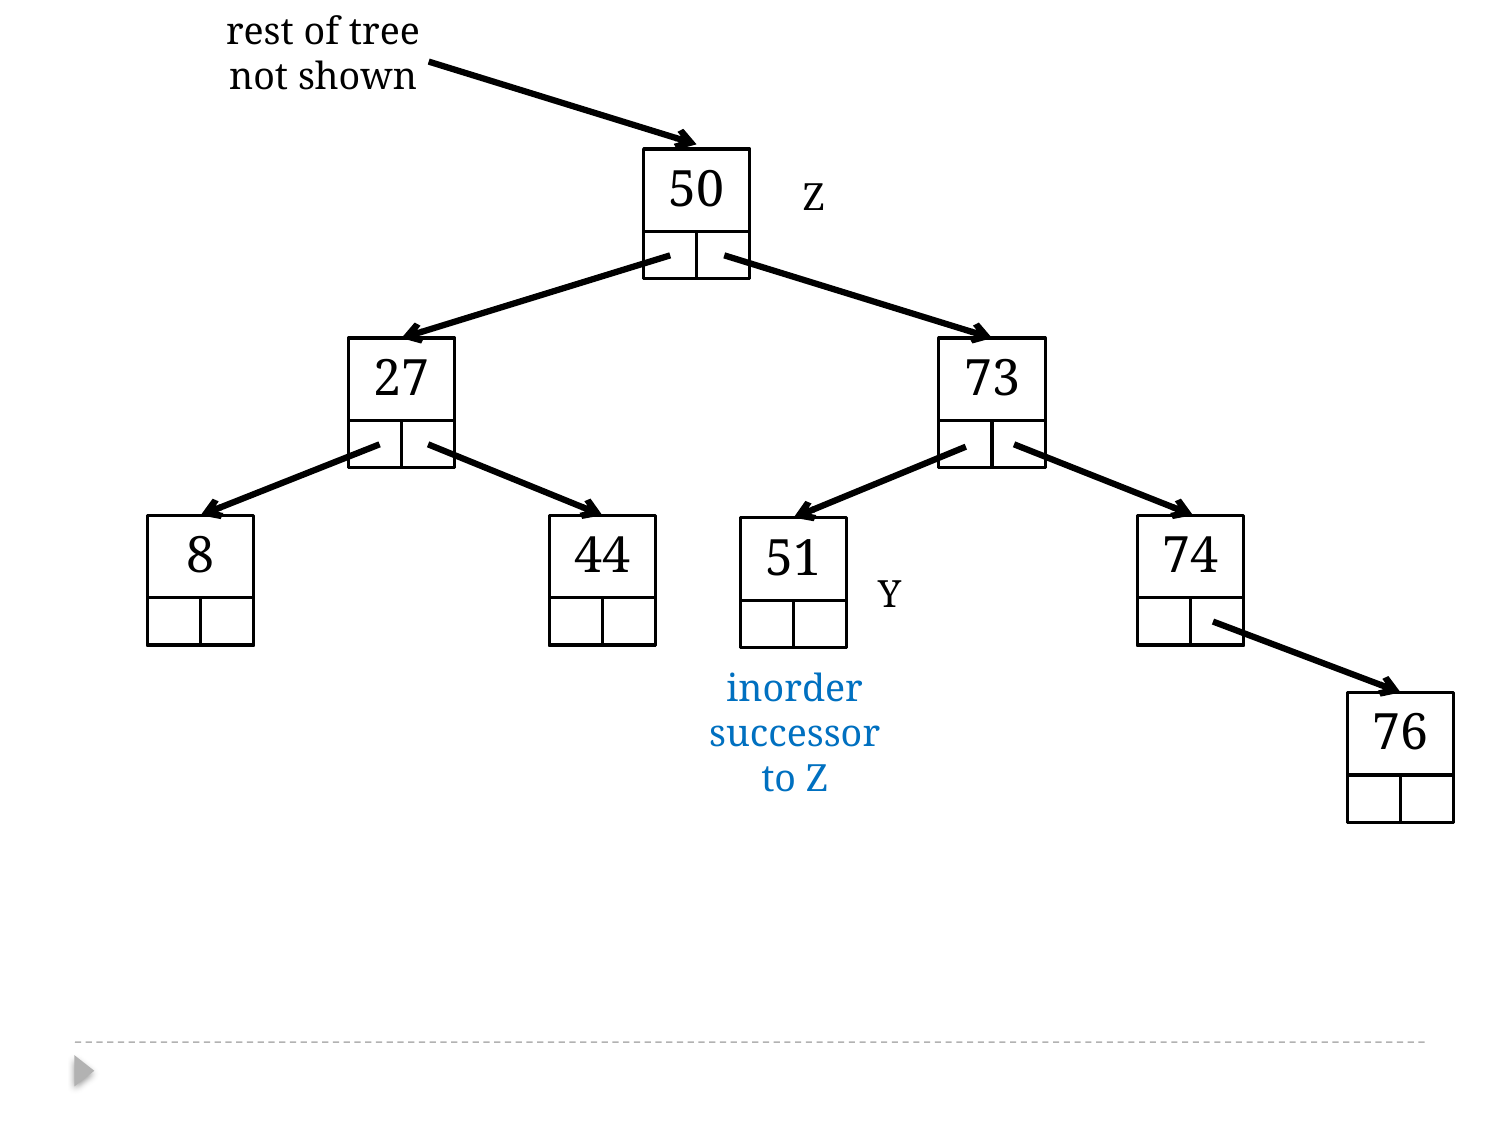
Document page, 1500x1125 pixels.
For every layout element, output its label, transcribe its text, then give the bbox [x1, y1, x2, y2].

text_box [723, 255, 993, 339]
text_box [347, 419, 400, 469]
text_box Z [787, 165, 840, 226]
text_box [937, 419, 991, 469]
text_box [739, 599, 792, 649]
text_box [1136, 596, 1189, 647]
text_box 44 [548, 514, 657, 596]
text_box [548, 596, 601, 647]
text_box [792, 599, 848, 649]
text_box [1189, 596, 1245, 647]
text_box 27 [347, 336, 456, 419]
text_box 8 [146, 514, 255, 596]
text_box 76 [1346, 691, 1455, 773]
text_box 50 [642, 147, 751, 230]
text_box [146, 596, 199, 647]
text_box [199, 596, 255, 647]
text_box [1013, 444, 1194, 516]
text_box 51 [739, 516, 848, 599]
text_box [793, 446, 967, 518]
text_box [428, 61, 697, 145]
text_box [991, 419, 1047, 469]
text_box [1346, 773, 1399, 824]
text_box Y [863, 562, 917, 623]
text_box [401, 255, 671, 339]
text_box [601, 596, 657, 647]
text_box [1399, 773, 1455, 824]
text_box [642, 230, 695, 280]
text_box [427, 444, 603, 516]
text_box 74 [1136, 514, 1245, 596]
text_box rest of tree not shown [211, 0, 435, 105]
text_box [400, 419, 456, 469]
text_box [200, 444, 380, 516]
text_box inorder successor to Z [694, 656, 896, 807]
text_box 73 [937, 336, 1047, 419]
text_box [1212, 621, 1401, 693]
text_box [695, 230, 751, 280]
